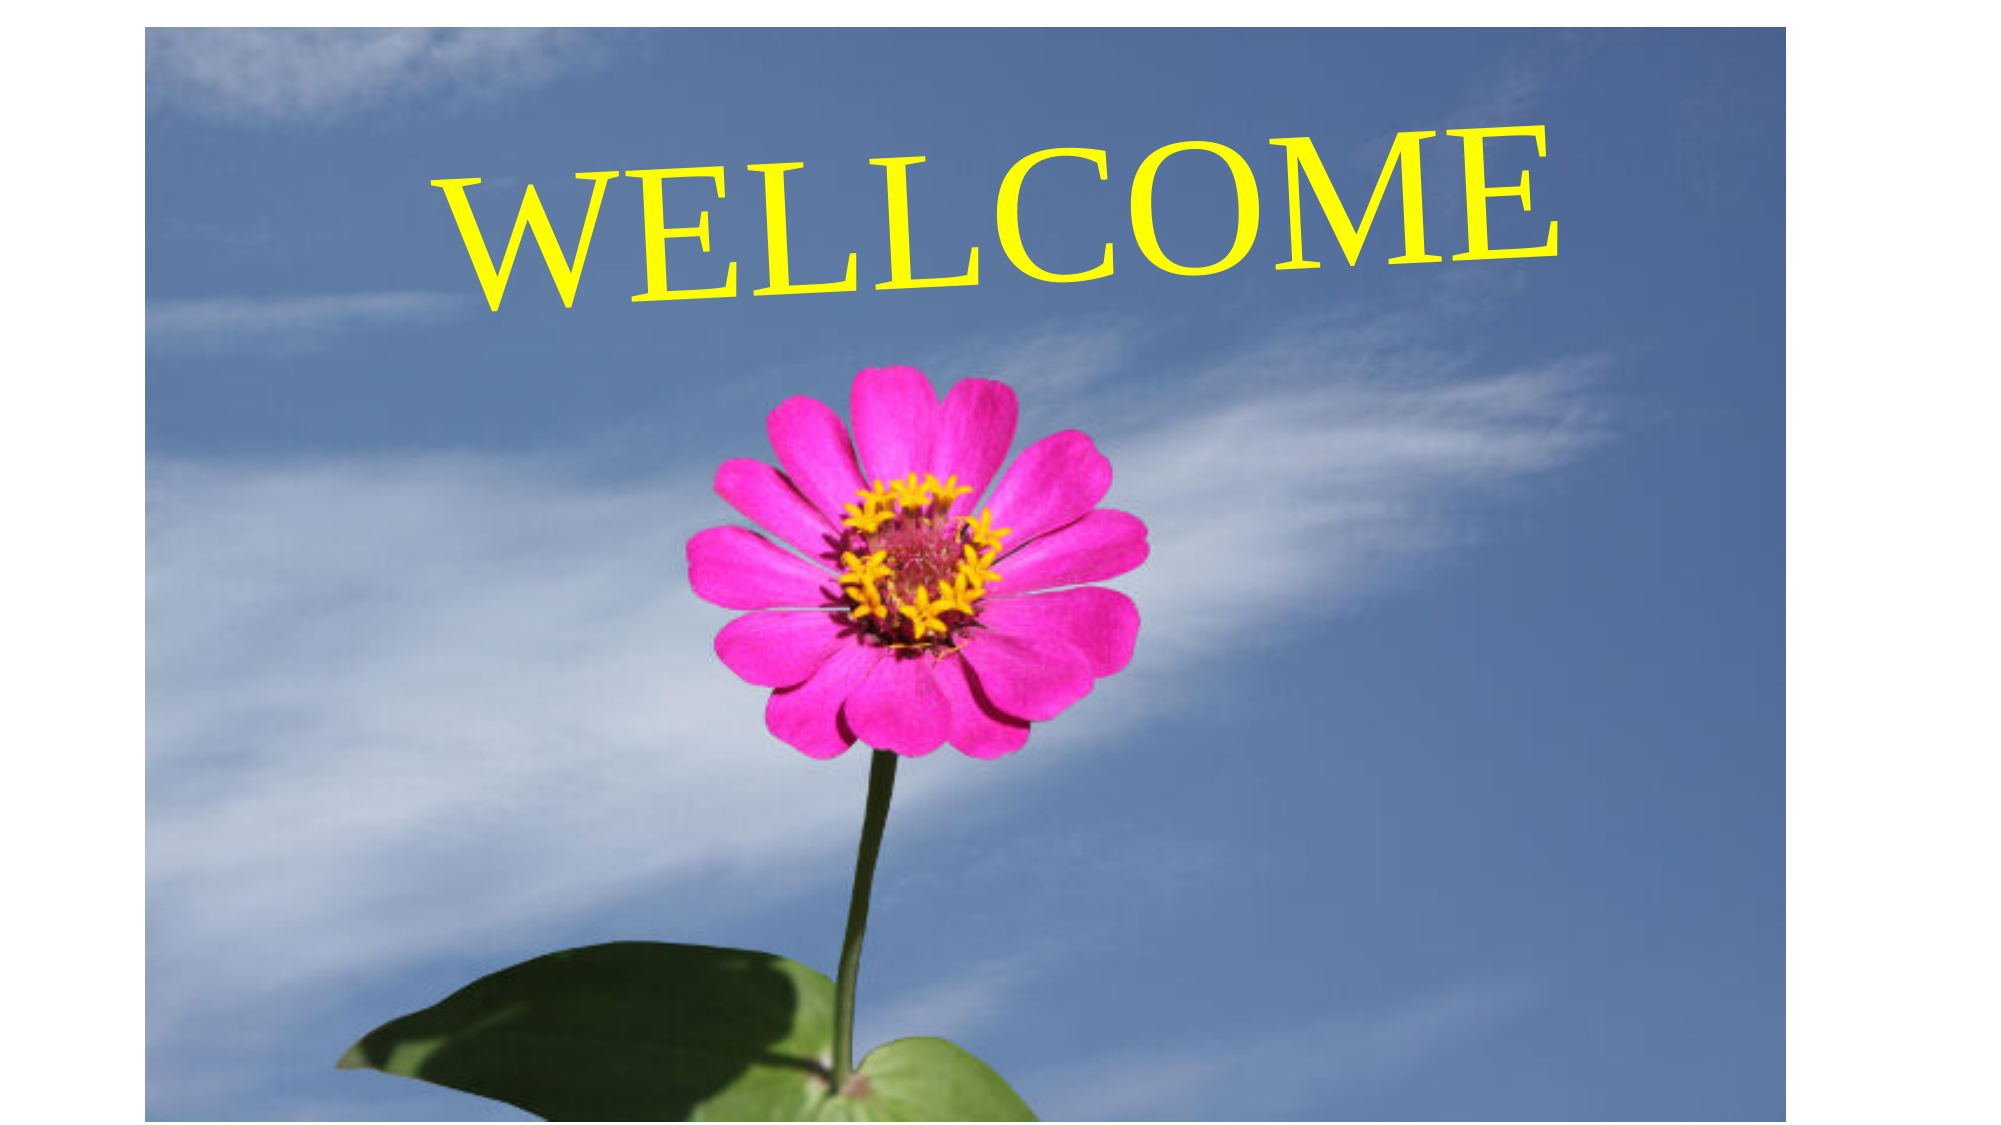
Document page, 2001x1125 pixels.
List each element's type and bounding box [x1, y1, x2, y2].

picture [145, 27, 1786, 1123]
